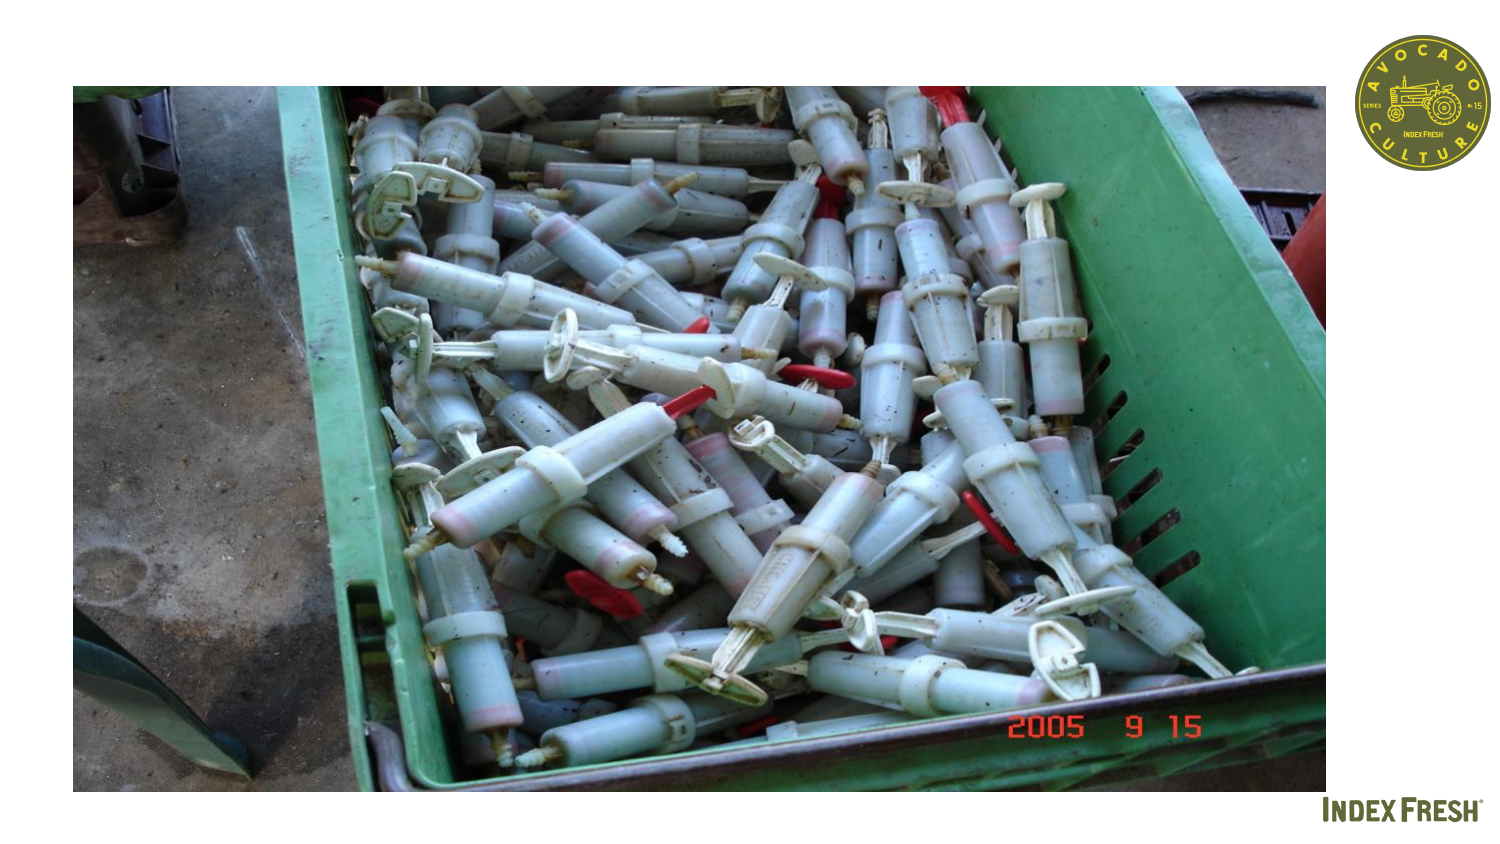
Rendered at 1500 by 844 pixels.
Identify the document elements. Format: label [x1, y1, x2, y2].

picture [1310, 787, 1491, 831]
list [73, 86, 1326, 792]
picture [1355, 35, 1491, 171]
